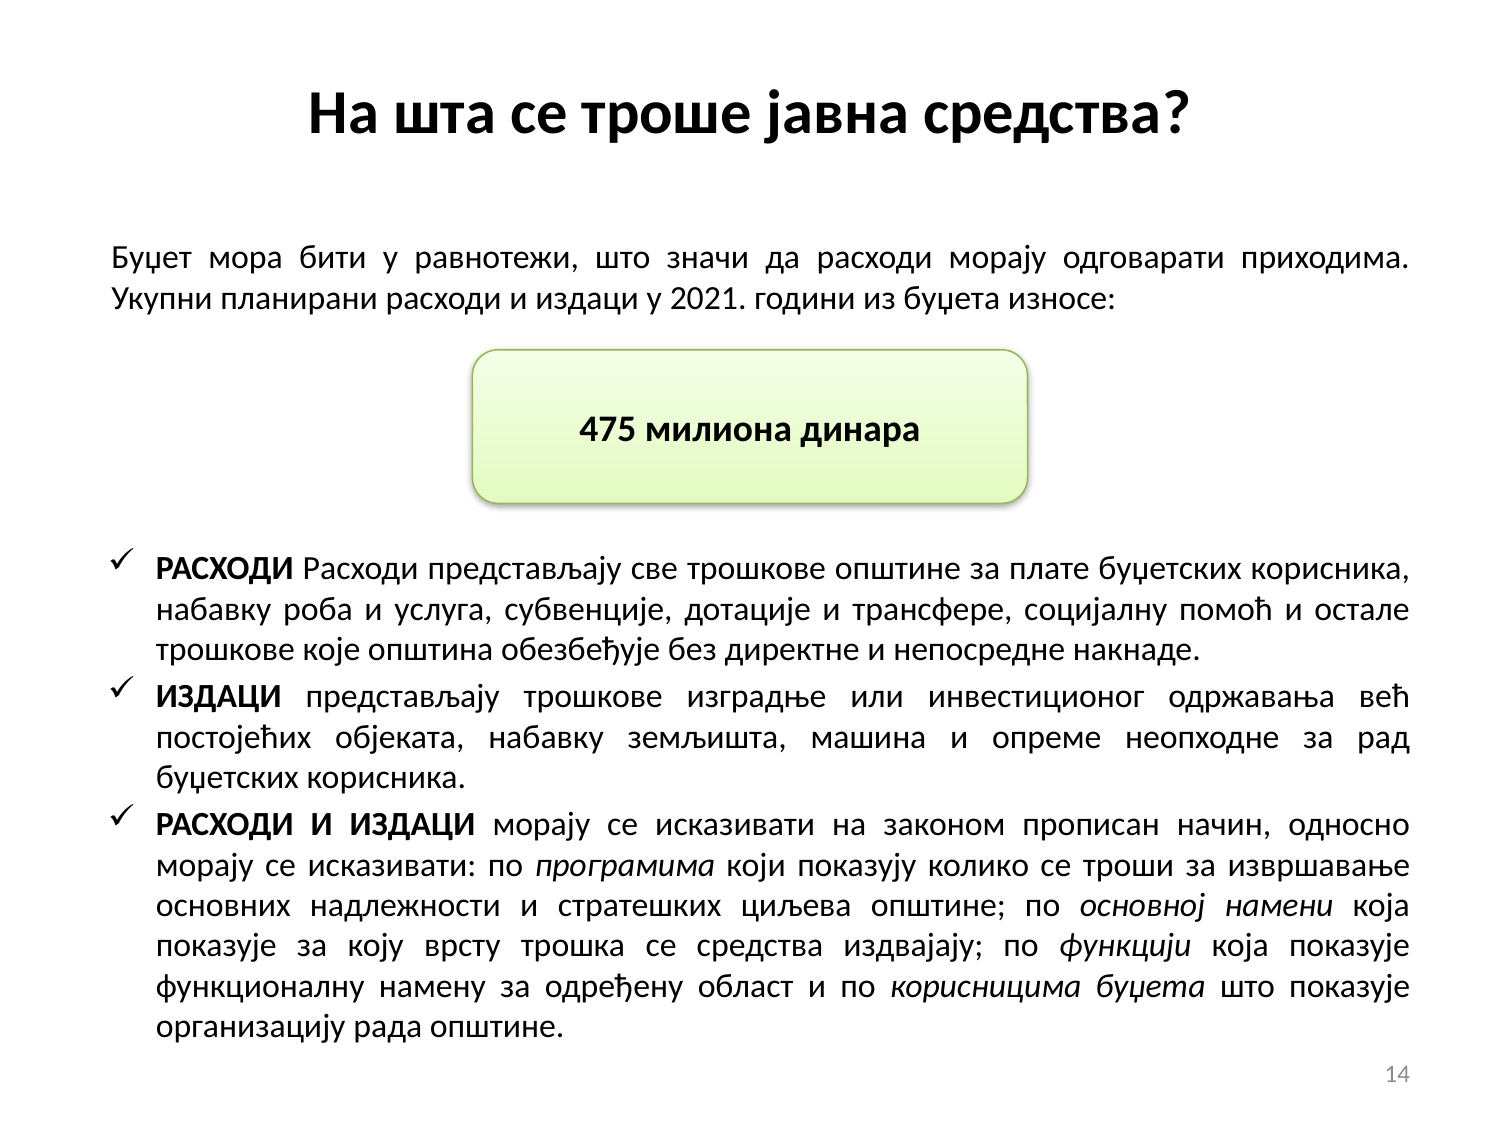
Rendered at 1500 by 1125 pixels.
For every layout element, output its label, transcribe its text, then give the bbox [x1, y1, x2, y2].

list Буџет мора бити у равнотежи, што значи да расходи морају одговарати приходима. Укупни планирани расходи и издаци у 2021. години из буџета износе: РАСХОДИ Расходи представљају све трошкове општине за плате буџетских корисника, набавку роба и услуга, субвенције, дотације и трансфере, социјалну помоћ и остале трошкове које општина обезбеђује без директне и непосредне накнаде. ИЗДАЦИ представљају трошкове изградње или инвестиционог одржавања већ постојећих објеката, набавку земљишта, машина и опрeме неопходне за рад буџетских корисника. РАСХОДИ И ИЗДАЦИ морају се исказивати на законом прописан начин, односно морају се исказивати: по програмима који показују колико се троши за извршавање основних надлежности и стратешких циљева општине; по основној намени која показује за коју врсту трошка се средства издвајају; по функцији која показује функционалну намену за одређену област и по корисницима буџета што показује организацију рада општине. [75, 227, 1425, 1080]
slide_number 14 [1074, 1042, 1425, 1103]
text_box 475 милиона динара [471, 349, 1029, 505]
title На шта се троше јавна средства? [75, 45, 1425, 173]
